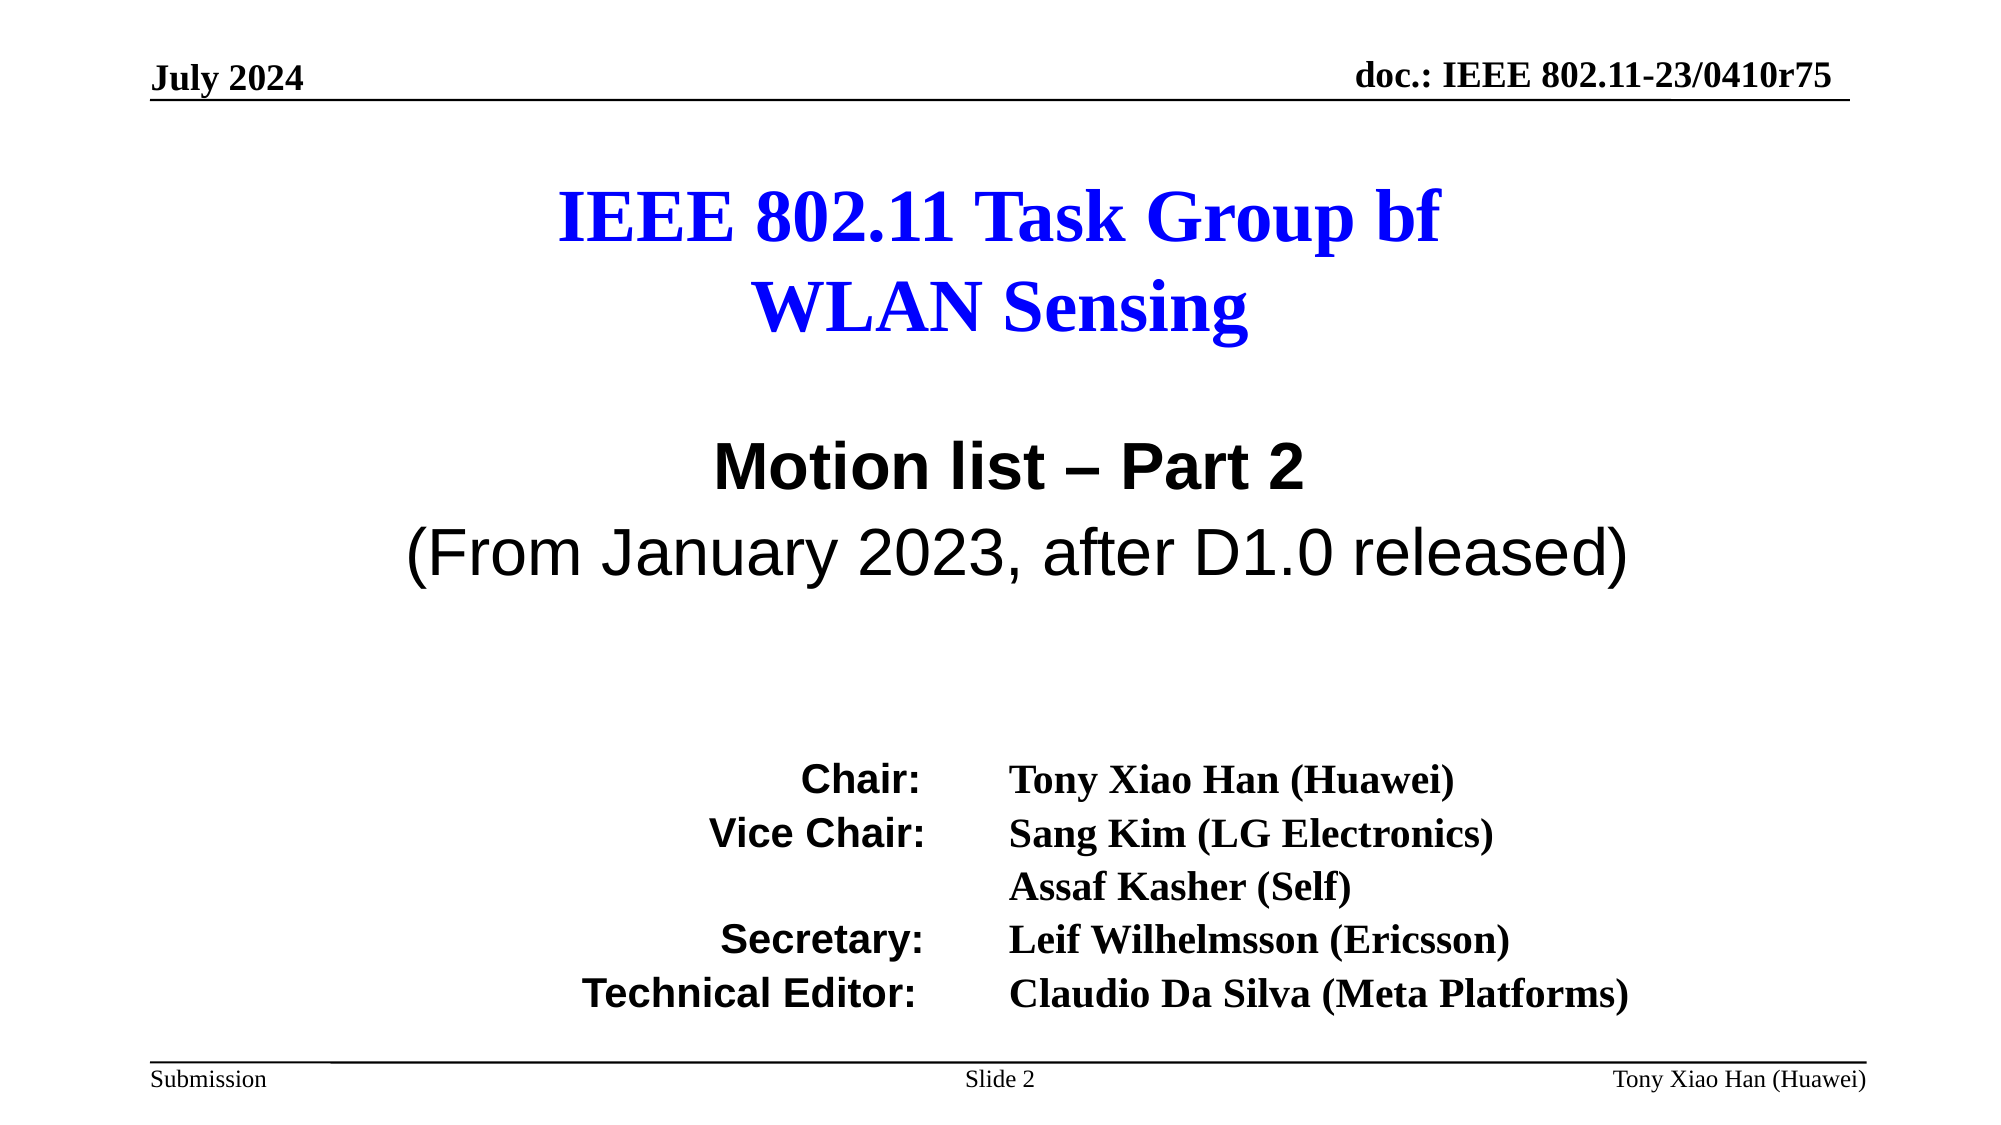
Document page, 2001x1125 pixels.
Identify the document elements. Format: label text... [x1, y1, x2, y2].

title IEEE 802.11 Task Group bf WLAN Sensing [287, 174, 1713, 388]
list Motion list – Part 2 (From January 2023, after D1.0 released) Chair: Tony Xiao Han (Huawei) Vice Chair: Sang Kim (LG Electronics) Assaf Kasher (Self) Secretary: Leif Wilhelmsson (Ericsson) Technical Editor: Claudio Da Silva (Meta Platforms) [337, 425, 1700, 900]
